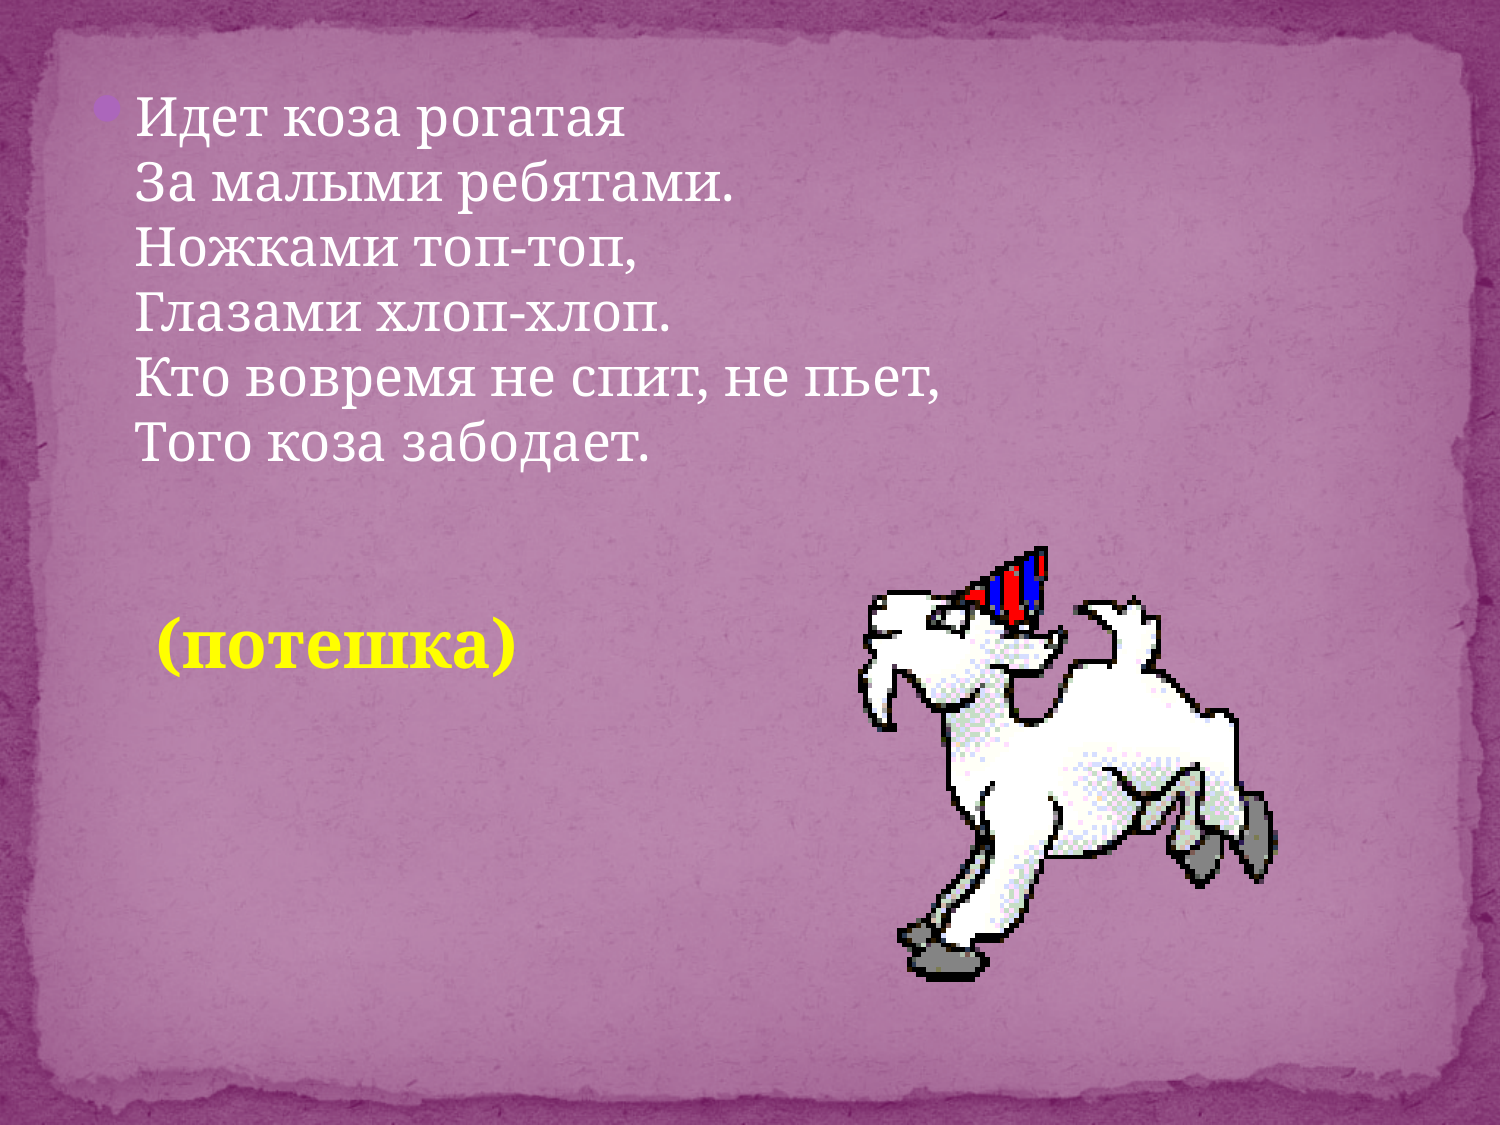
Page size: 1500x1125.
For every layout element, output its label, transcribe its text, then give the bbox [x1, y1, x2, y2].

list Идет коза рогатая За малыми ребятами. Ножками топ-топ, Глазами хлоп-хлоп. Кто вовремя не спит, не пьет, Того коза забодает. [75, 75, 1100, 1013]
picture [785, 410, 1352, 1036]
list (потешка) [140, 574, 598, 786]
